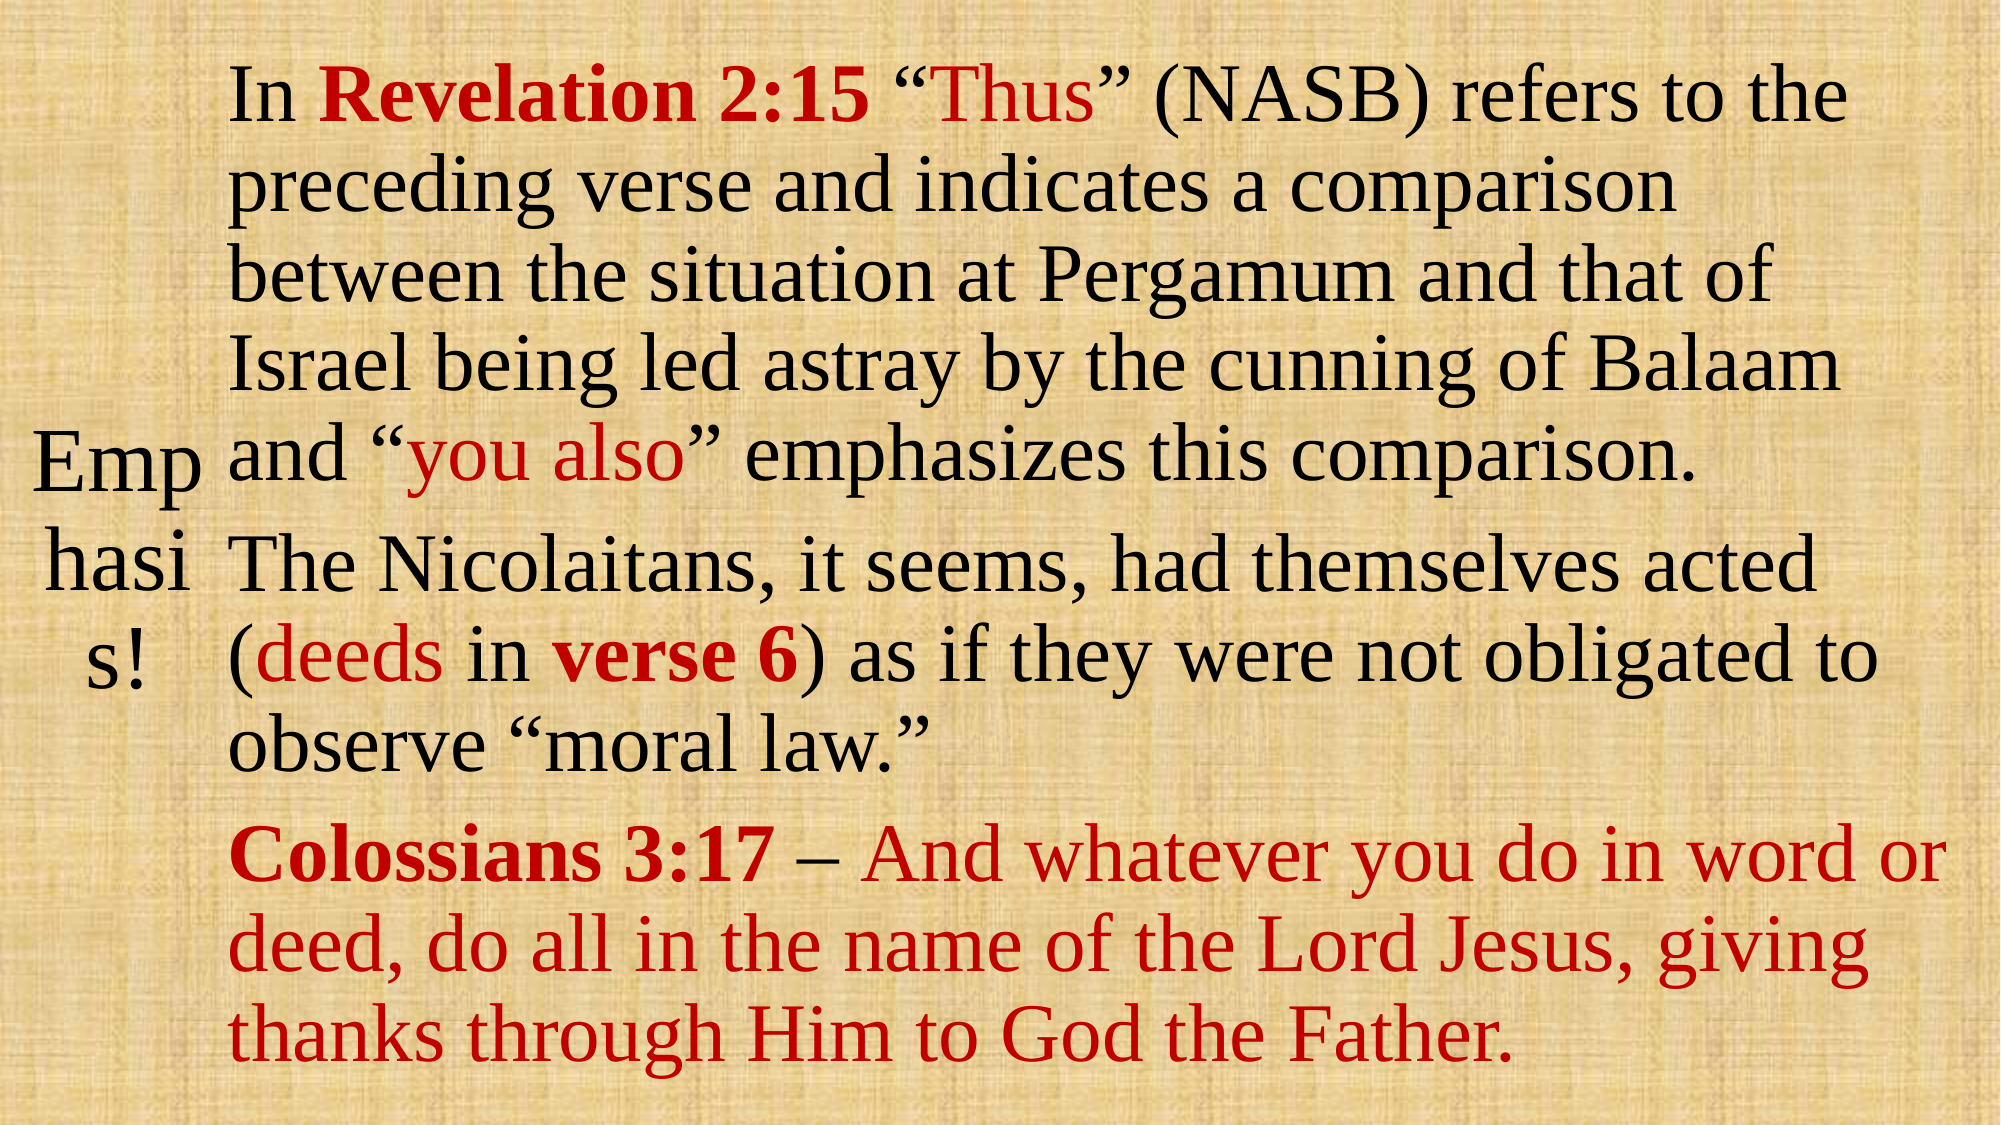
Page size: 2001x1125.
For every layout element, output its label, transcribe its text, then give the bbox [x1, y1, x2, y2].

list In Revelation 2:15 “Thus” (NASB) refers to the preceding verse and indicates a comparison between the situation at Pergamum and that of Israel being led astray by the cunning of Balaam and “you also” emphasizes this comparison. The Nicolaitans, it seems, had themselves acted (deeds in verse 6) as if they were not obligated to observe “moral law.” Colossians 3:17 – And whatever you do in word or deed, do all in the name of the Lord Jesus, giving thanks through Him to God the Father. [212, 20, 1976, 1109]
title Emphasis! [24, 12, 213, 1109]
picture [0, 0, 2001, 1125]
